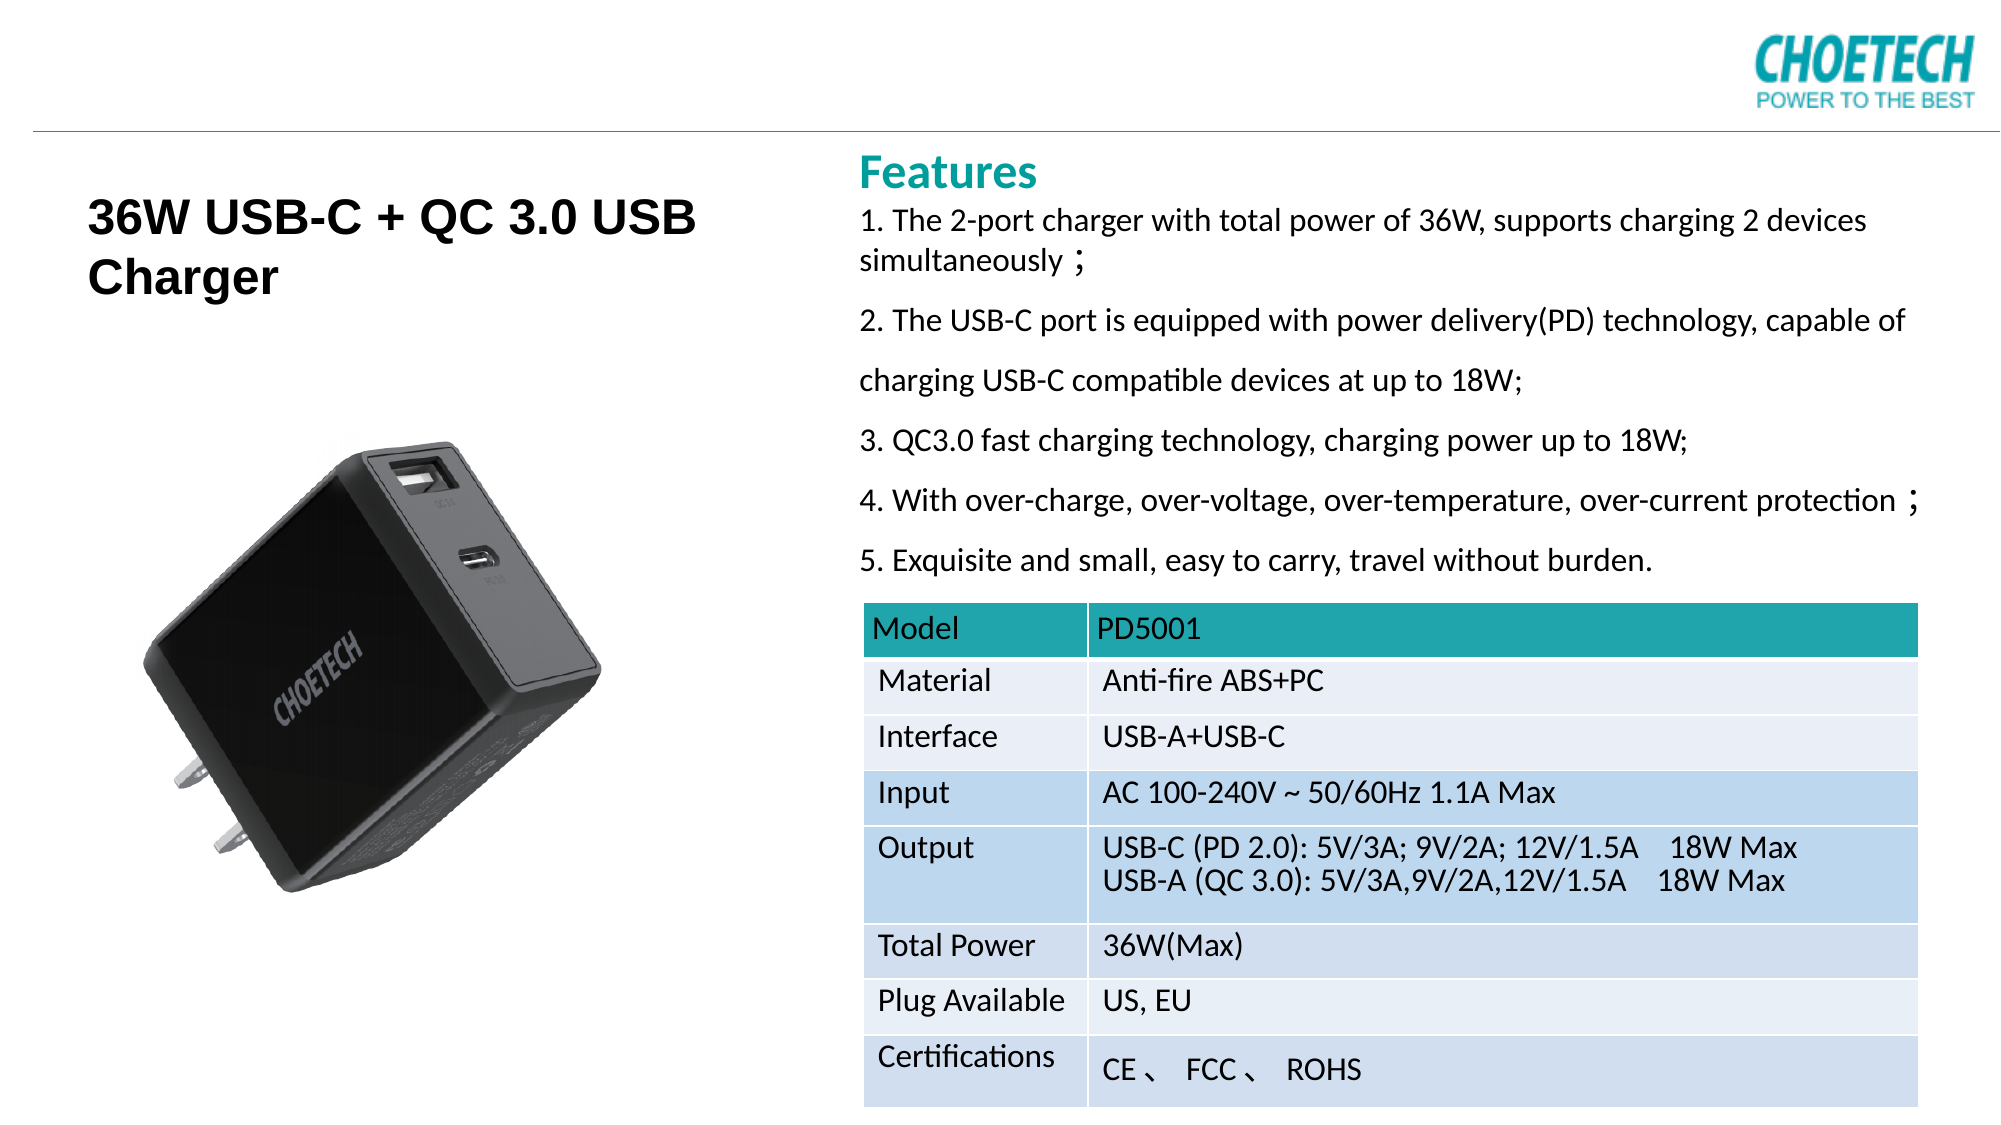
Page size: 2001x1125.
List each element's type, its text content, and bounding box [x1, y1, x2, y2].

picture [1722, 14, 2000, 119]
table_cell Plug Available [864, 980, 1087, 1034]
text_box Features 1. The 2-port charger with total power of 36W, supports charging 2 devices simultaneously； 2. The USB-C port is equipped with power delivery(PD) technology, capable of charging USB-C compatible devices at up to 18W; 3. QC3.0 fast charging technology, charging power up to 18W; 4. With over-charge, over-voltage, over-temperature, over-current protection； 5. Exquisite and small, easy to carry, travel without burden. [844, 132, 1987, 586]
text_box 36W USB-C + QC 3.0 USB Charger [72, 177, 812, 313]
table_cell Output [864, 827, 1087, 923]
table_cell 36W(Max) [1089, 925, 1918, 978]
table_cell Total Power [864, 925, 1087, 978]
table_cell US, EU [1089, 980, 1918, 1034]
table_header Model [864, 603, 1087, 657]
table_cell Material [864, 662, 1087, 714]
table_cell Anti-fire ABS+PC [1089, 662, 1918, 714]
table_header PD5001 [1089, 603, 1918, 657]
table_cell Certifications [864, 1036, 1087, 1107]
table_cell Interface [864, 716, 1087, 770]
table_cell AC 100-240V ~ 50/60Hz 1.1A Max [1089, 771, 1918, 825]
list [117, 419, 636, 914]
table_cell USB-C (PD 2.0): 5V/3A; 9V/2A; 12V/1.5A 18W Max USB-A (QC 3.0): 5V/3A,9V/2A,12V/1.5A 18W Max [1089, 827, 1918, 923]
table_cell USB-A+USB-C [1089, 716, 1918, 770]
table_cell Input [864, 771, 1087, 825]
table_cell CE、FCC、ROHS [1089, 1036, 1918, 1107]
